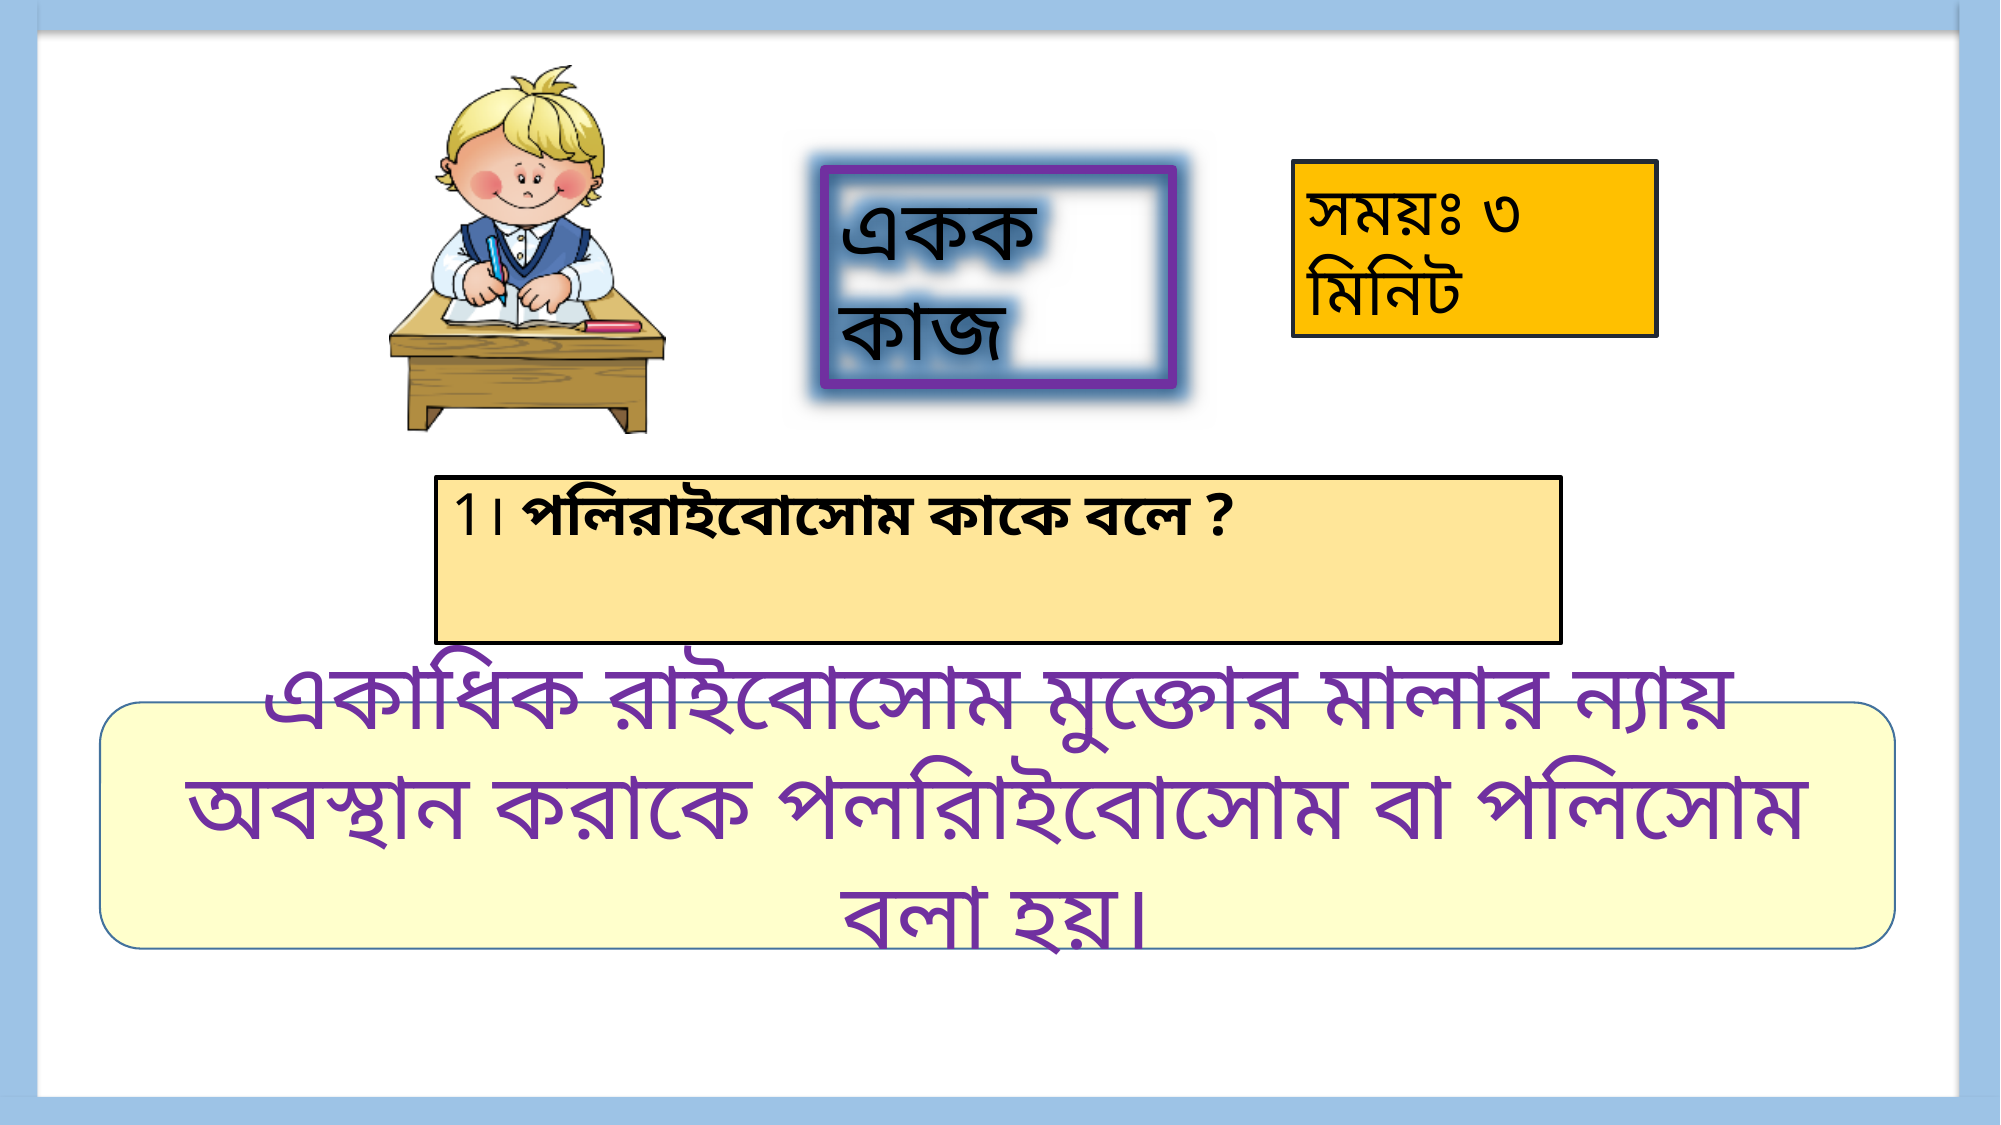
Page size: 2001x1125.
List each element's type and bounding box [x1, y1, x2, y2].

text_box [0, 0, 2000, 1125]
